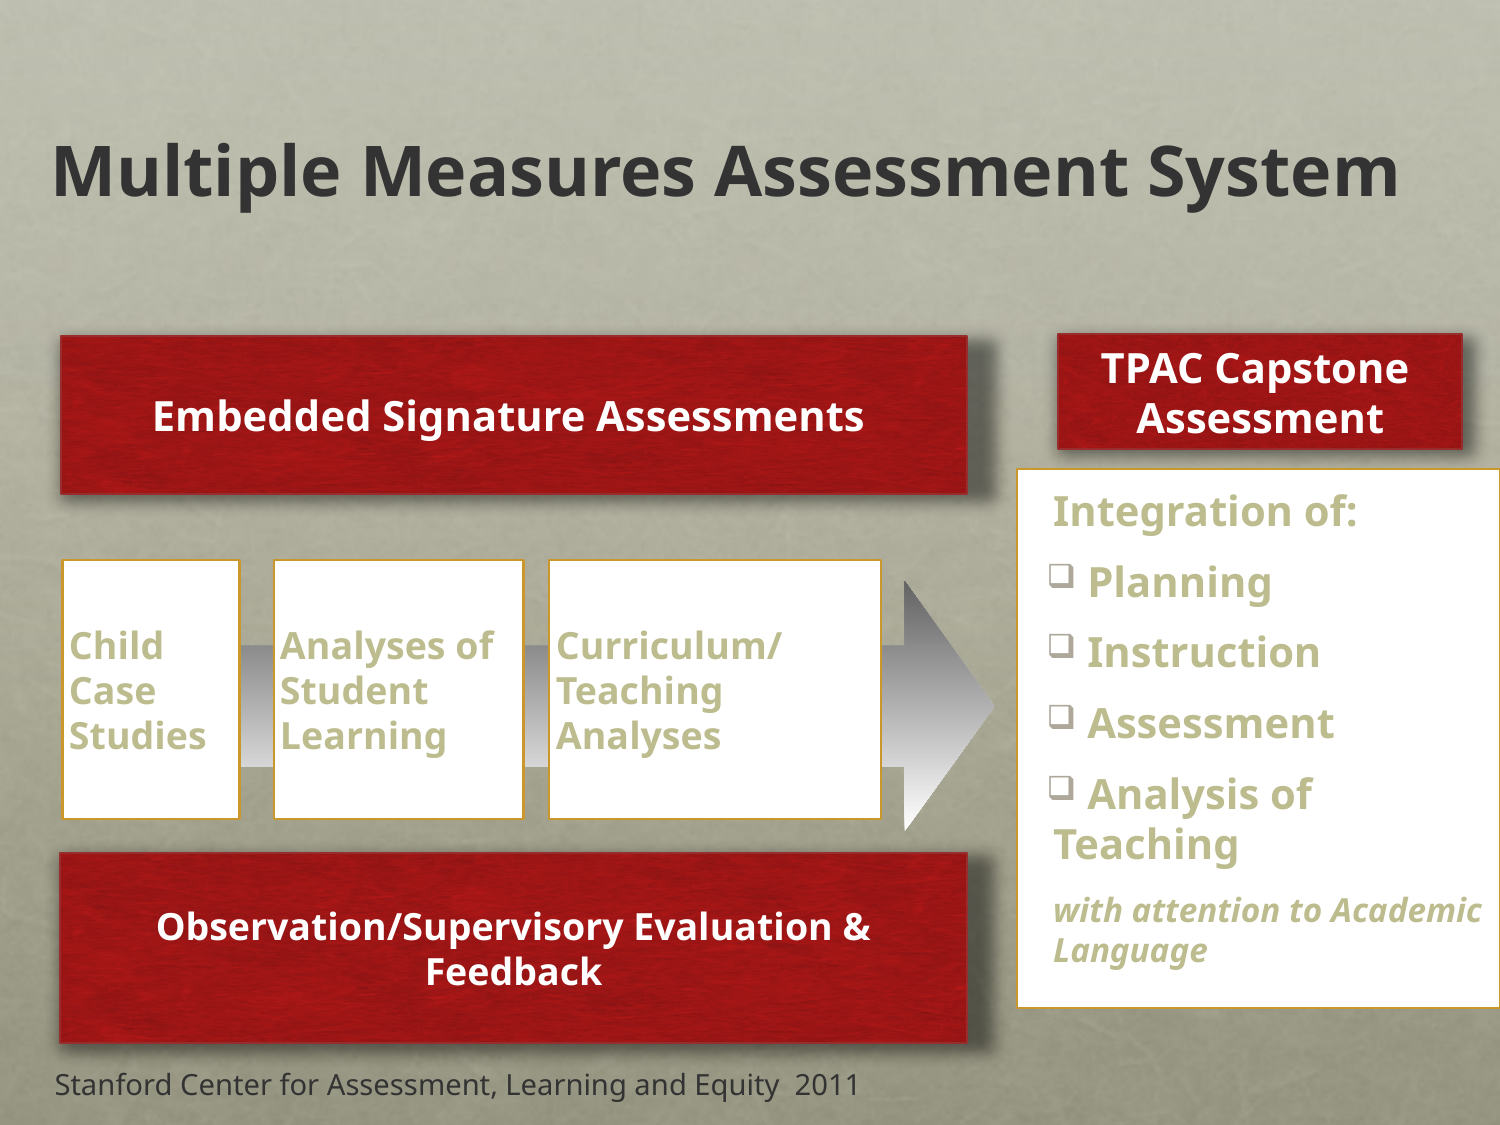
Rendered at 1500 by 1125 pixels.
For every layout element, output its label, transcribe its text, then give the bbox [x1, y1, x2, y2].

picture [0, 0, 1500, 1125]
title Multiple Measures Assessment System [0, 83, 1461, 253]
text_box Observation/Supervisory Evaluation & Feedback [59, 852, 968, 1044]
text_box [882, 581, 995, 832]
text_box Curriculum/Teaching Analyses [548, 559, 882, 820]
text_box Analyses of Student Learning [273, 559, 525, 820]
text_box Child Case Studies [61, 559, 241, 820]
text_box [525, 645, 548, 767]
text_box Embedded Signature Assessments [60, 335, 968, 495]
text_box [241, 645, 273, 767]
text_box TPAC Capstone Assessment [1057, 333, 1463, 450]
text_box Integration of: Planning Instruction Assessment Analysis of Teaching with attention to Academic Language [1016, 468, 1500, 1009]
footer Stanford Center for Assessment, Learning and Equity 2011 [39, 1042, 881, 1125]
